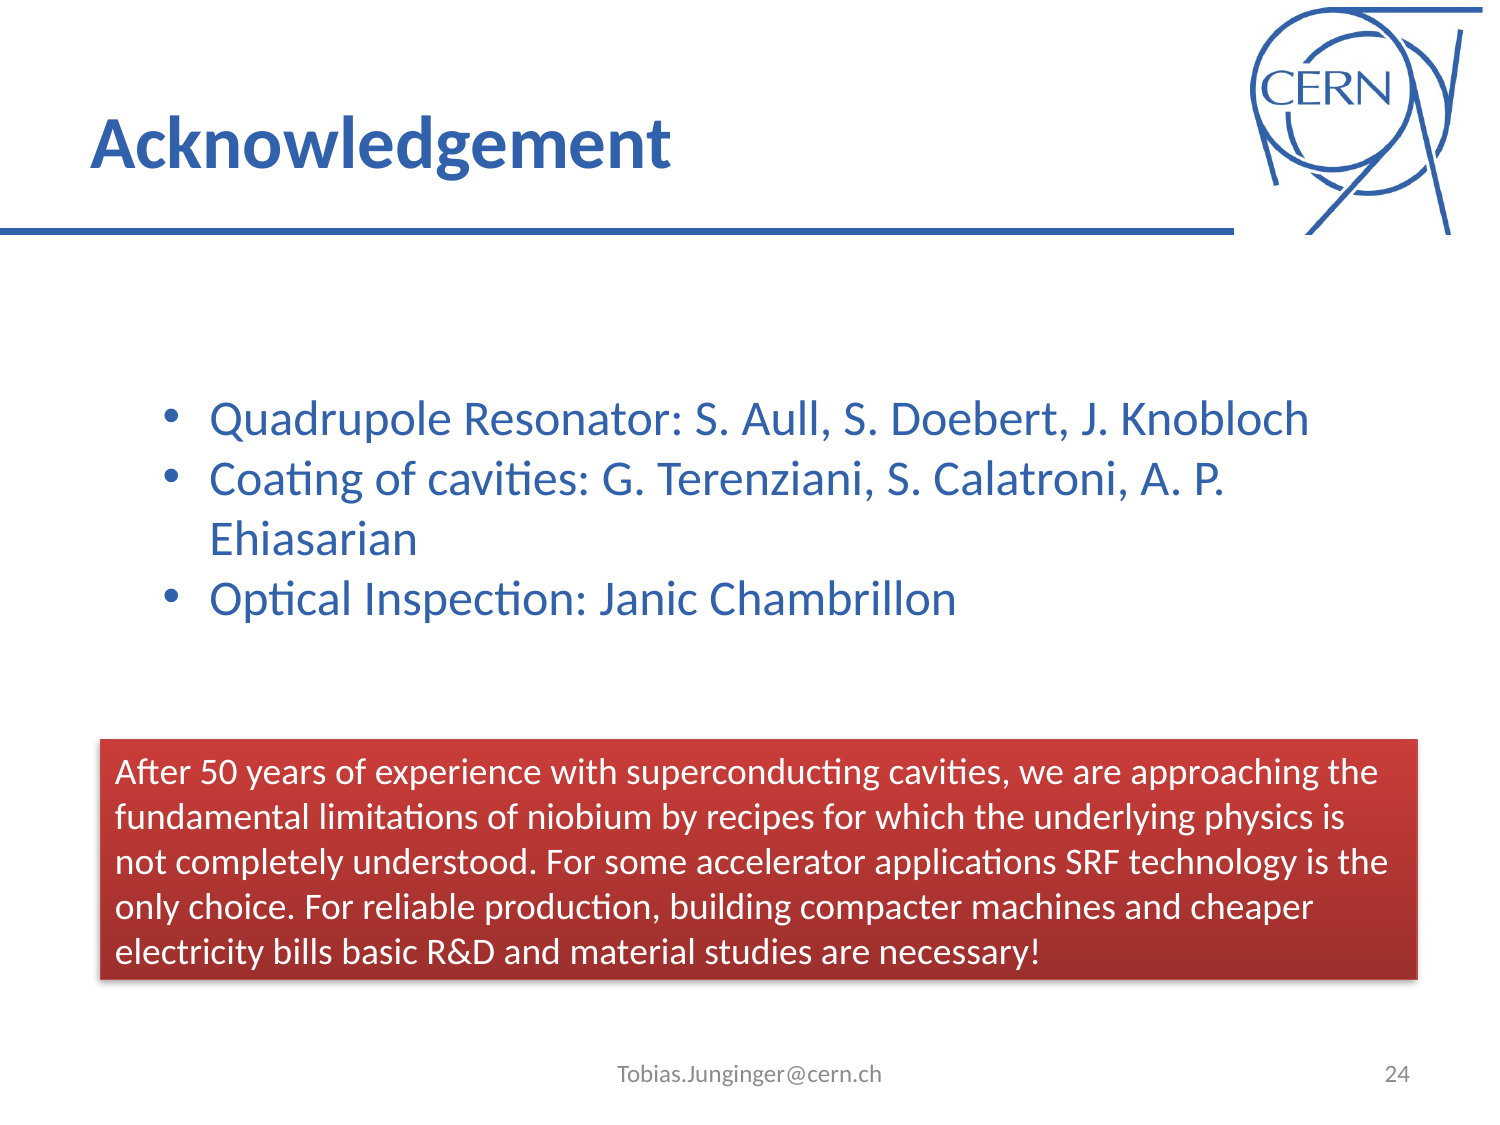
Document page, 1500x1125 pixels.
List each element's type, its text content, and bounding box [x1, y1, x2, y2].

title Acknowledgement [75, 45, 1211, 233]
picture [1250, 7, 1483, 235]
footer Tobias.Junginger@cern.ch [512, 1042, 988, 1103]
text_box Quadrupole Resonator: S. Aull, S. Doebert, J. Knobloch Coating of cavities: G. Terenziani, S. Calatroni, A. P. Ehiasarian Optical Inspection: Janic Chambrillon [147, 377, 1435, 633]
text_box After 50 years of experience with superconducting cavities, we are approaching the fundamental limitations of niobium by recipes for which the underlying physics is not completely understood. For some accelerator applications SRF technology is the only choice. For reliable production, building compacter machines and cheaper electricity bills basic R&D and material studies are necessary! [100, 739, 1418, 980]
slide_number 24 [1074, 1042, 1425, 1103]
